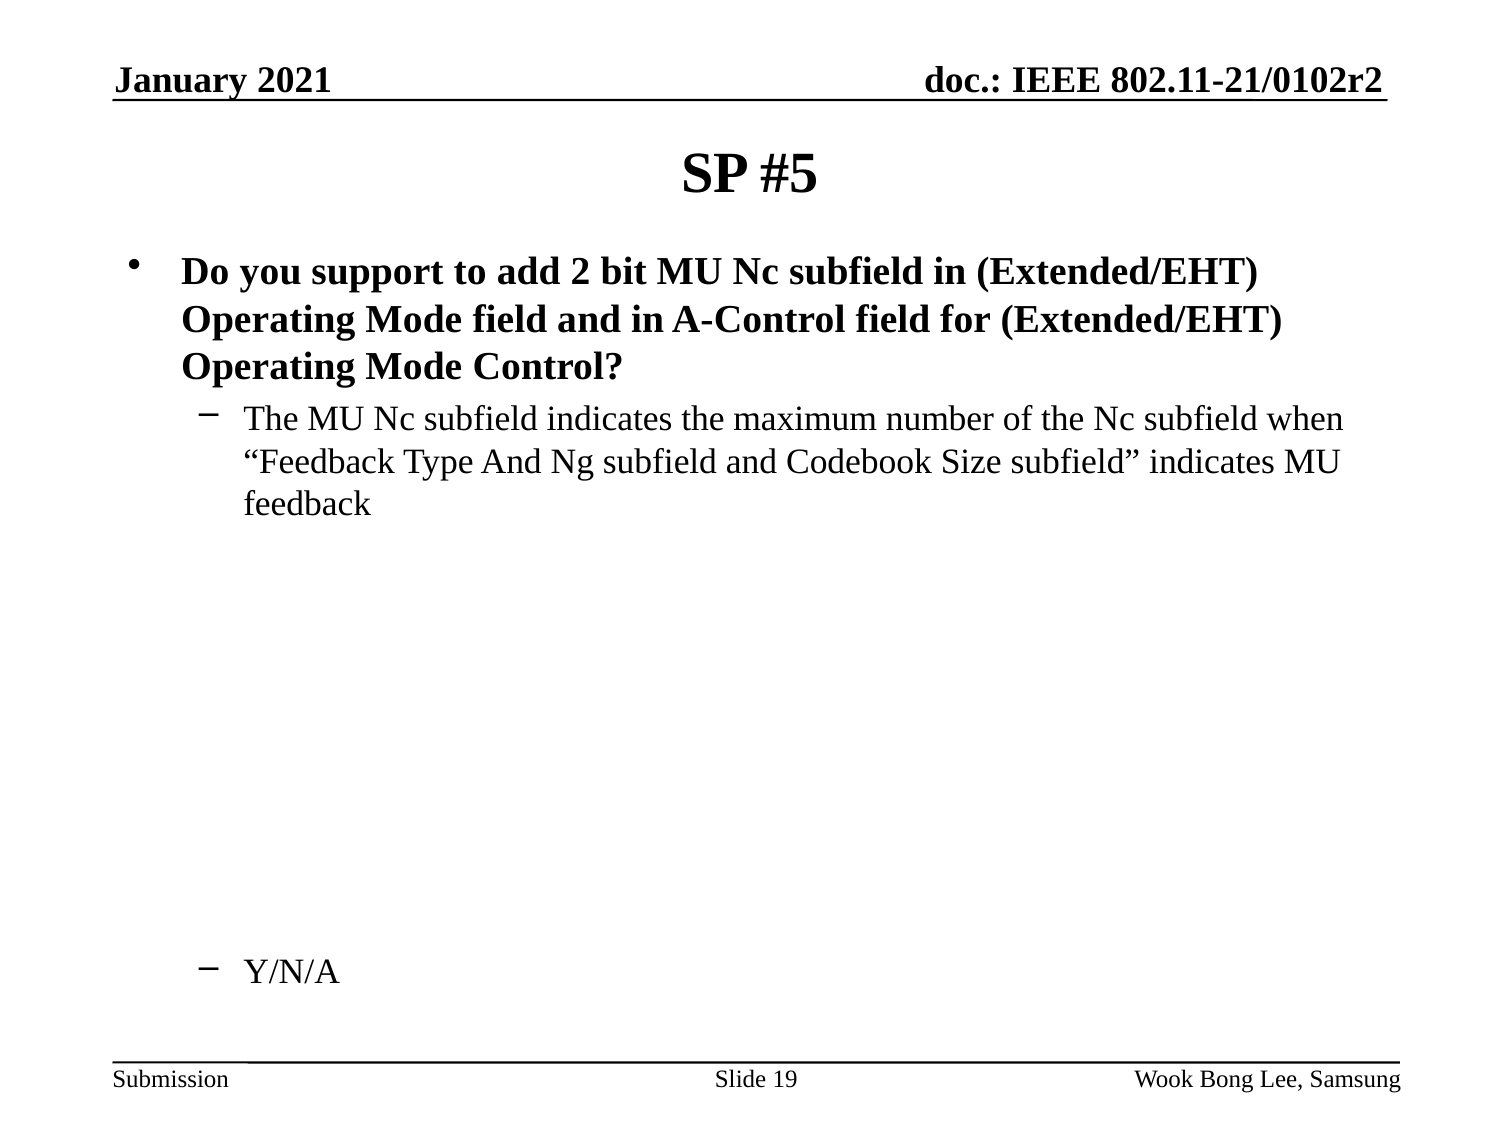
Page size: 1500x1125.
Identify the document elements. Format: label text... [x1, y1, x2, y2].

footer Wook Bong Lee, Samsung [1130, 1061, 1402, 1093]
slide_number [114, 54, 335, 101]
slide_number Slide 19 [712, 1061, 800, 1093]
list Do you support to add 2 bit MU Nc subfield in (Extended/EHT) Operating Mode field and in A-Control field for (Extended/EHT) Operating Mode Control? The MU Nc subfield indicates the maximum number of the Nc subfield when “Feedback Type And Ng subfield and Codebook Size subfield” indicates MU feedback Y/N/A [112, 237, 1388, 1001]
title SP #5 [112, 112, 1388, 226]
